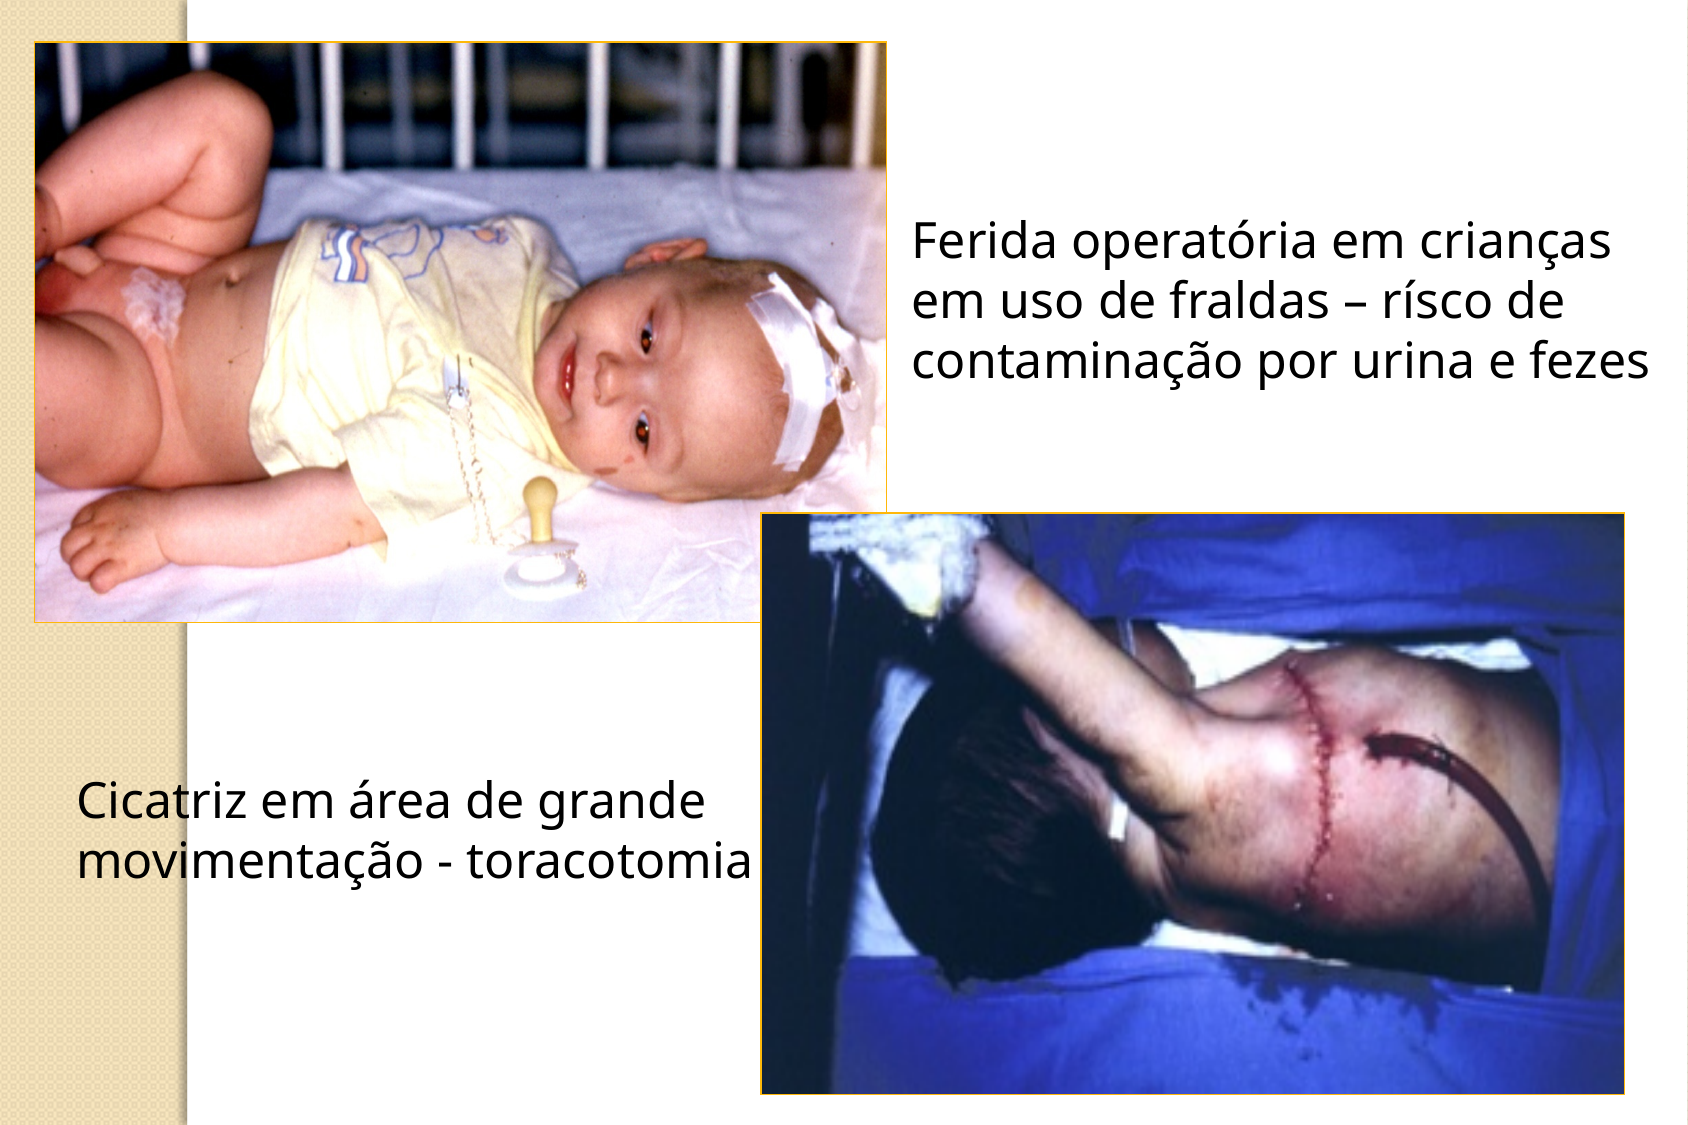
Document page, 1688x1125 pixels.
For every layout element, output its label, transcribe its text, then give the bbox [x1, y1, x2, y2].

picture [34, 42, 1625, 1095]
text_box Ferida operatória em crianças em uso de fraldas – rísco de contaminação por urina e fezes [897, 201, 1666, 397]
text_box Cicatriz em área de grande movimentação - toracotomia [61, 761, 754, 897]
